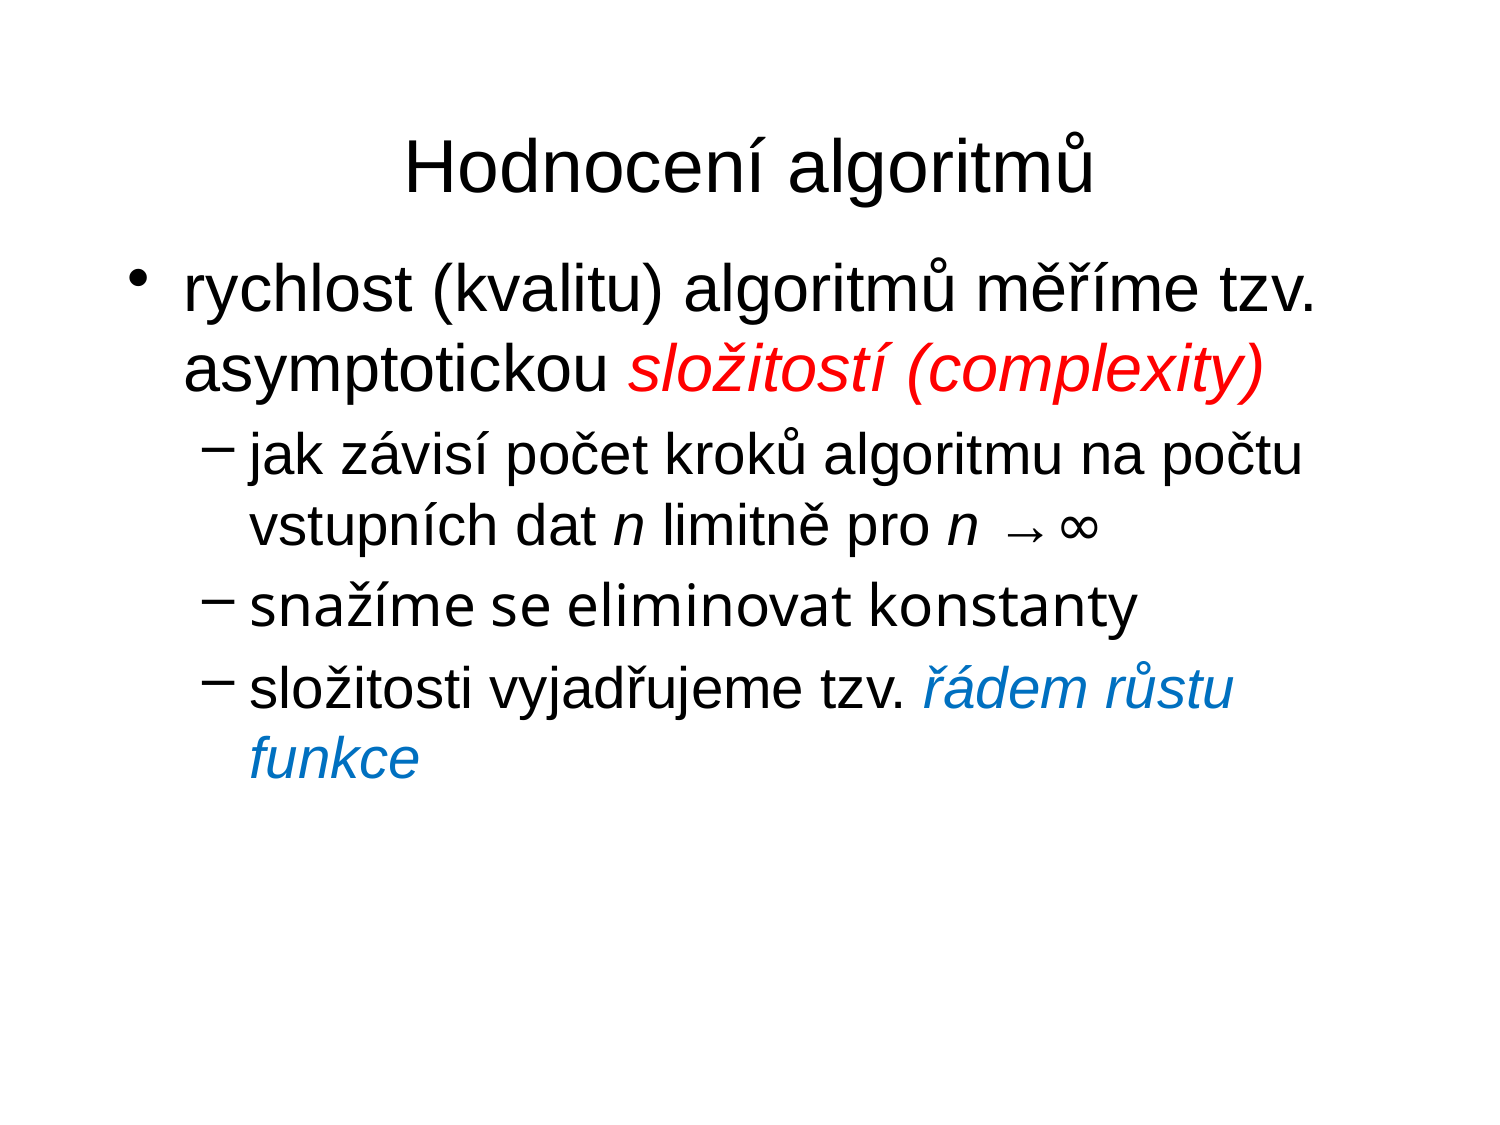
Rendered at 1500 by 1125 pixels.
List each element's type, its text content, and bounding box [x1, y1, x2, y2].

list rychlost (kvalitu) algoritmů měříme tzv. asymptotickou složitostí (complexity) jak závisí počet kroků algoritmu na počtu vstupních dat n limitně pro n →∞ snažíme se eliminovat konstanty složitosti vyjadřujeme tzv. řádem růstu funkce [112, 237, 1388, 1000]
title Hodnocení algoritmů [112, 99, 1388, 225]
